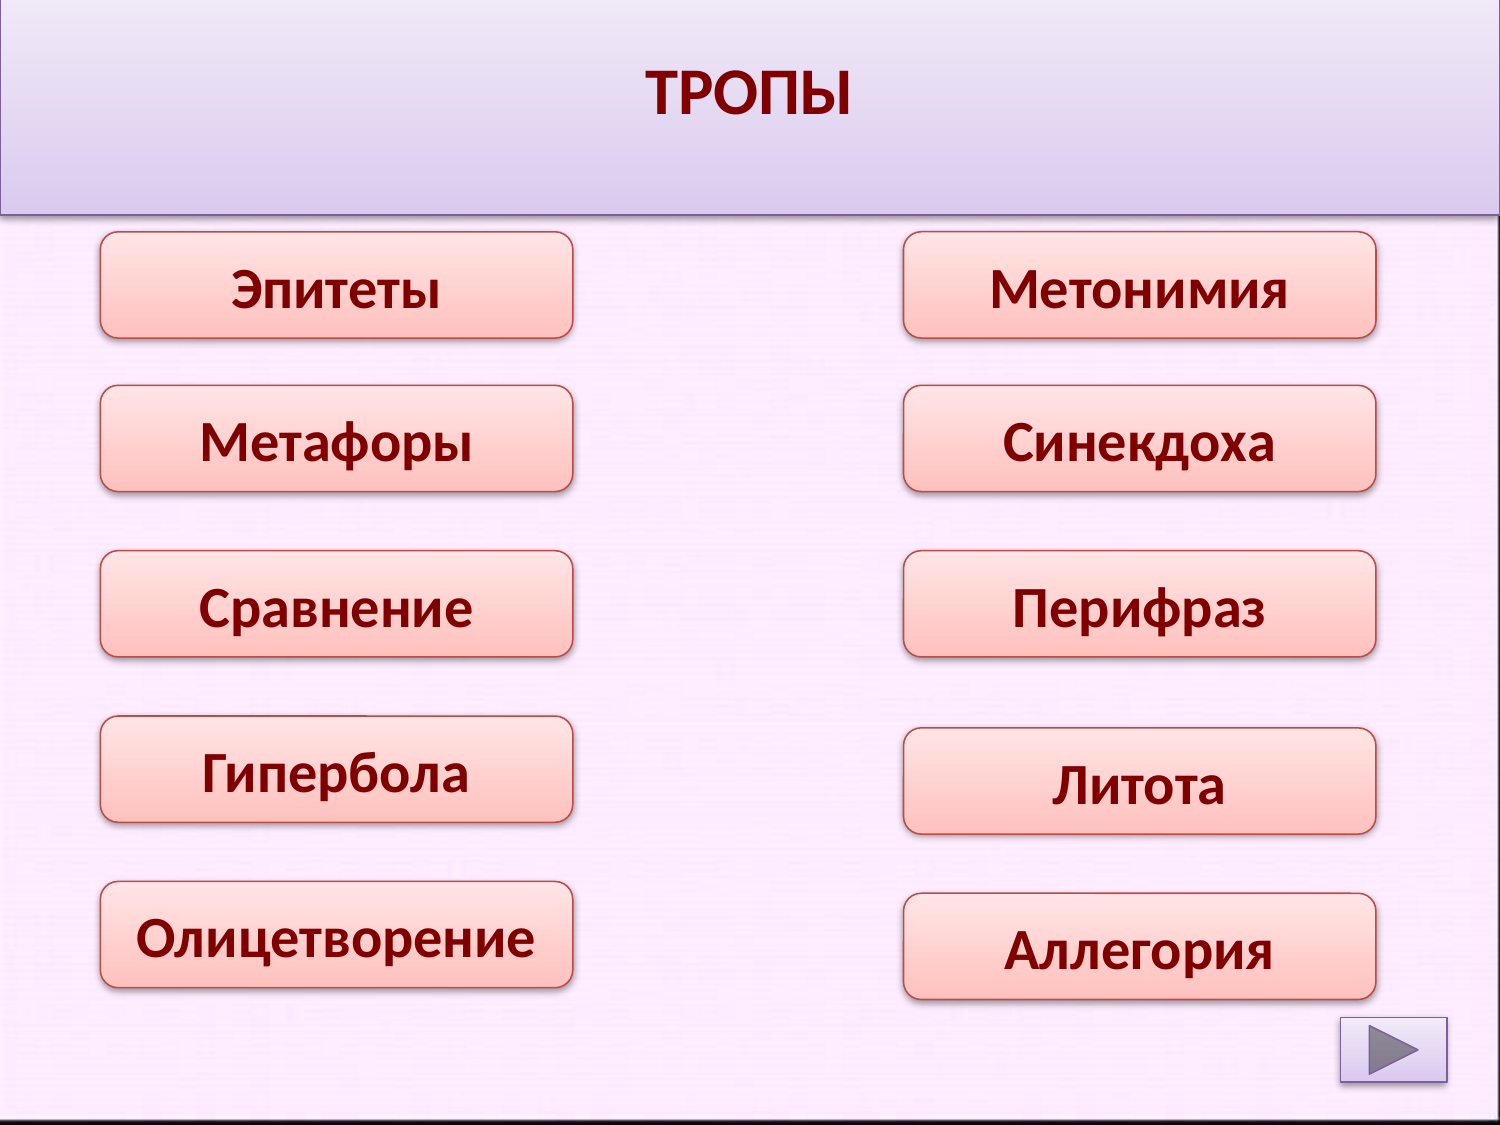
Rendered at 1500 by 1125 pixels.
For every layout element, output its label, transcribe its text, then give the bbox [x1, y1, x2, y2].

picture [0, 216, 1500, 1125]
text_box Синекдоха [902, 384, 1377, 493]
text_box Сравнение [99, 549, 574, 658]
text_box Олицетворение [99, 880, 574, 989]
text_box Литота [902, 727, 1377, 835]
text_box Аллегория [902, 892, 1377, 1001]
text_box Перифраз [902, 549, 1377, 658]
text_box Эпитеты [99, 231, 574, 339]
text_box Метонимия [902, 230, 1377, 339]
text_box тропы [0, 0, 1500, 216]
text_box Метафоры [99, 384, 574, 493]
text_box Гипербола [99, 715, 574, 824]
text_box [1340, 1017, 1448, 1083]
list [0, 224, 1460, 1071]
